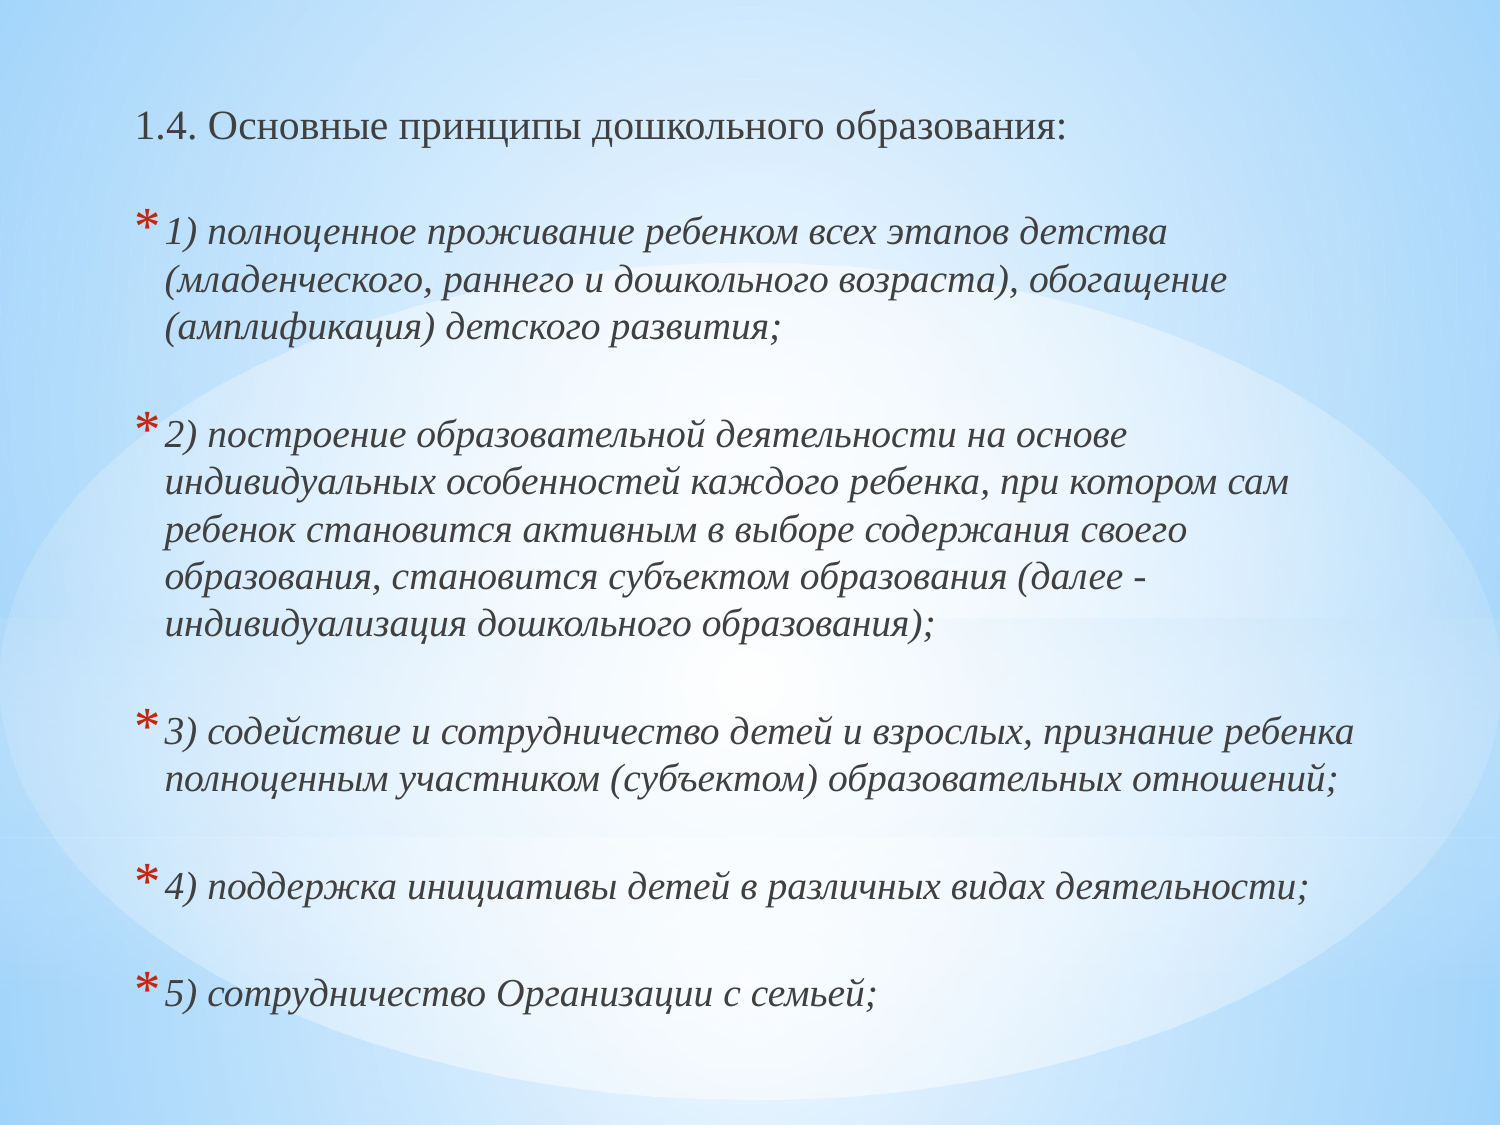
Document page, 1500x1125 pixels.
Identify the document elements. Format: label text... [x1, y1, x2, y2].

list 1.4. Основные принципы дошкольного образования: 1) полноценное проживание ребенком всех этапов детства (младенческого, раннего и дошкольного возраста), обогащение (амплификация) детского развития; 2) построение образовательной деятельности на основе индивидуальных особенностей каждого ребенка, при котором сам ребенок становится активным в выборе содержания своего образования, становится субъектом образования (далее - индивидуализация дошкольного образования); 3) содействие и сотрудничество детей и взрослых, признание ребенка полноценным участником (субъектом) образовательных отношений; 4) поддержка инициативы детей в различных видах деятельности; 5) сотрудничество Организации с семьей; [112, 90, 1400, 1035]
